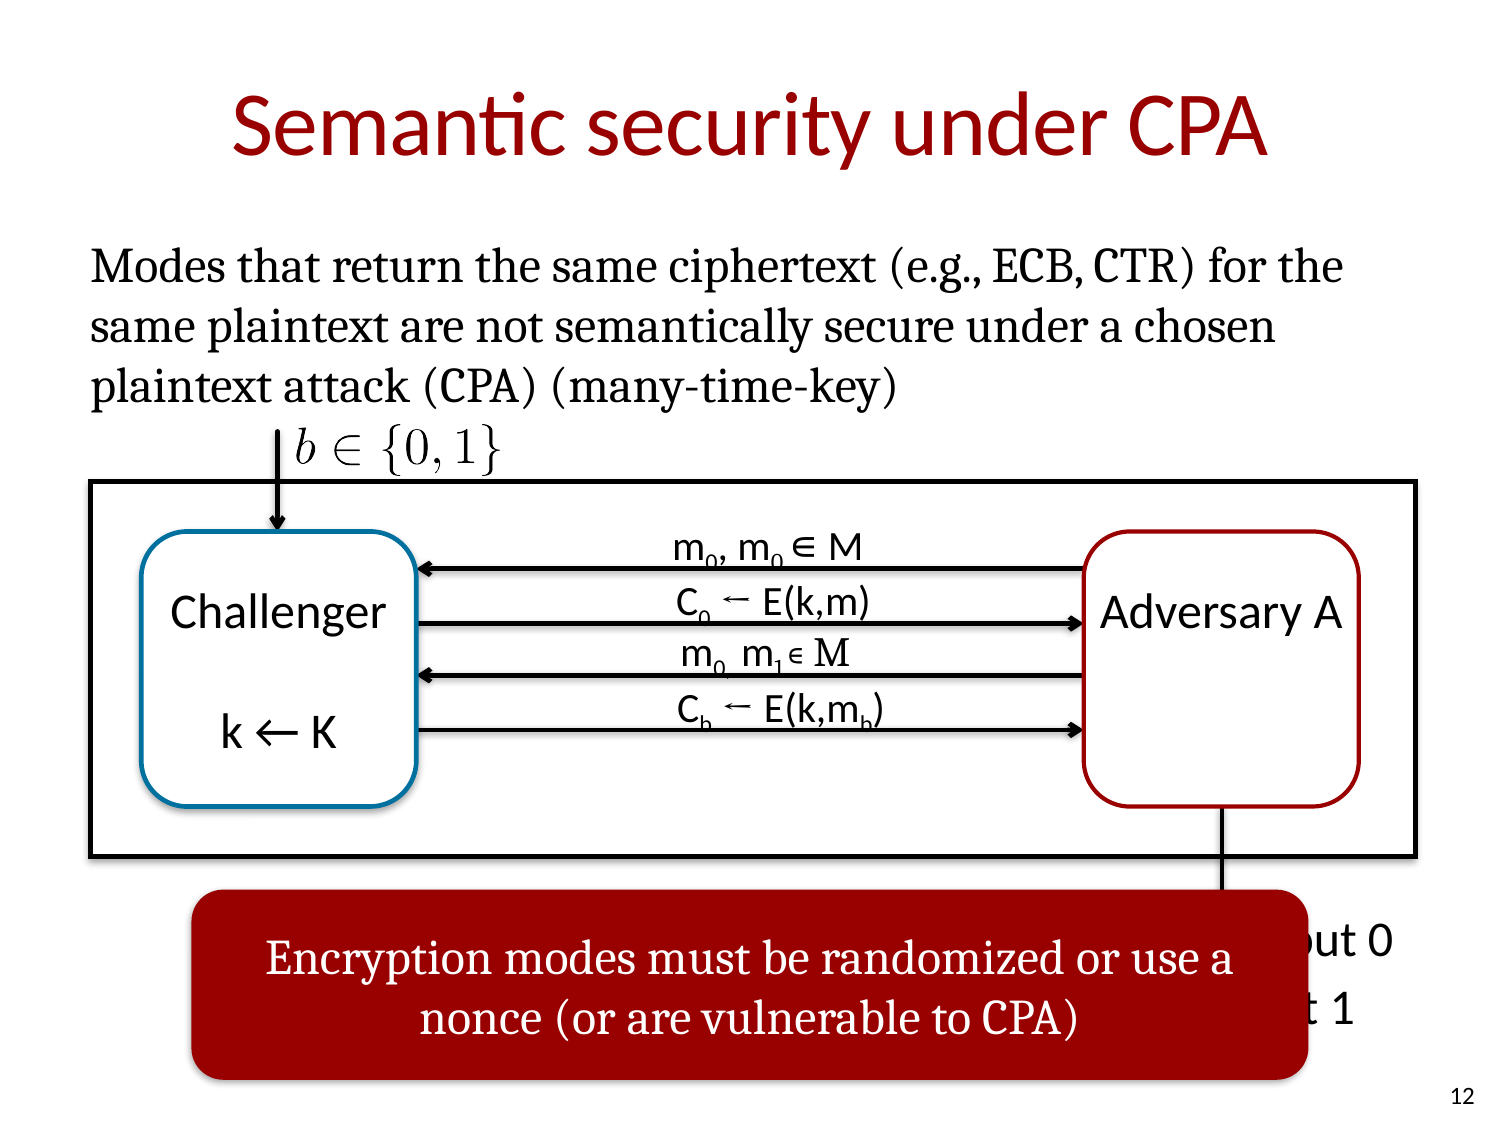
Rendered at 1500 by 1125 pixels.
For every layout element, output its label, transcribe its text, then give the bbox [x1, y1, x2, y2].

picture [296, 423, 501, 476]
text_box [416, 624, 1084, 732]
title Semantic security under CPA [75, 24, 1425, 213]
slide_number 12 [1125, 1065, 1475, 1125]
list Modes that return the same ciphertext (e.g., ECB, CTR) for the same plaintext are not semantically secure under a chosen plaintext attack (CPA) (many-time-key) [75, 224, 1425, 1075]
text_box [90, 481, 1215, 857]
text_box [416, 518, 1084, 624]
text_box [285, 481, 1416, 857]
text_box Encryption modes must be randomized or use a nonce (or are vulnerable to CPA) [190, 888, 1310, 1081]
text_box if cb = c0 output 0 else output 1 [1308, 906, 1394, 1035]
text_box Challenger k ← K [140, 530, 418, 808]
text_box Adversary A [1081, 529, 1361, 809]
